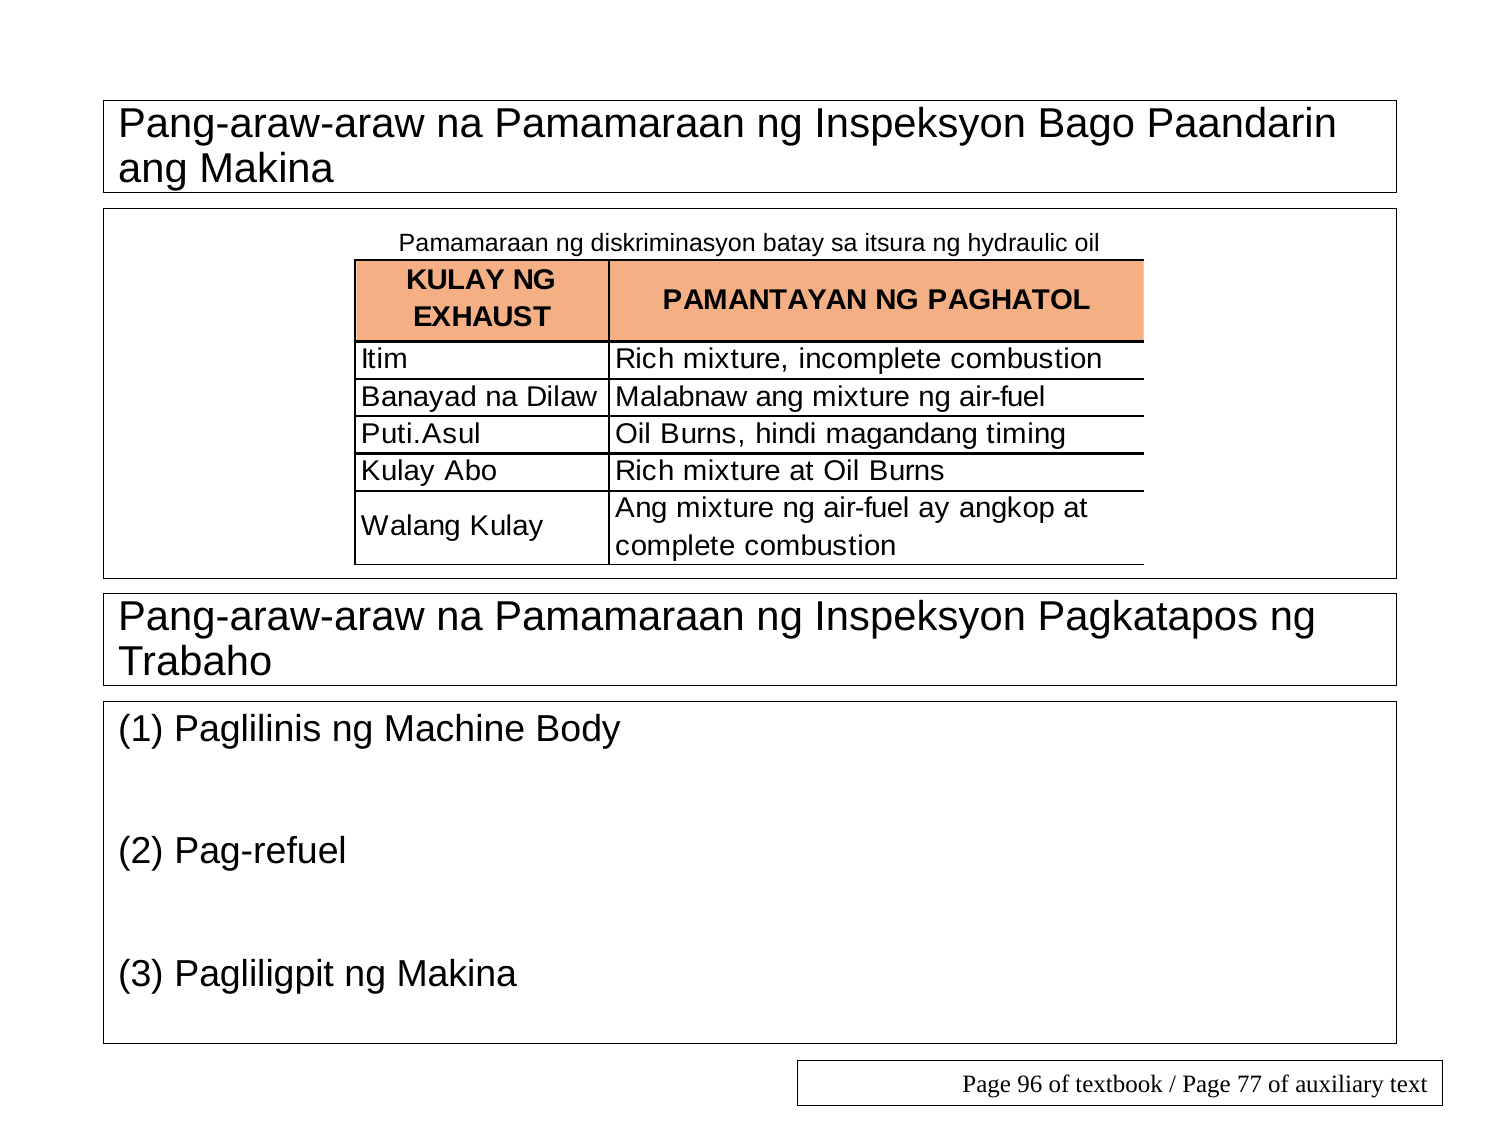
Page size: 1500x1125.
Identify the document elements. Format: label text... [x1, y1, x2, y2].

text_box Pang-araw-araw na Pamamaraan ng Inspeksyon Pagkatapos ng Trabaho [103, 593, 1397, 686]
text_box [103, 208, 1397, 579]
text_box (1) Paglilinis ng Machine Body (2) Pag-refuel (3) Pagliligpit ng Makina [103, 701, 1397, 1044]
text_box Pamamaraan ng diskriminasyon batay sa itsura ng hydraulic oil [149, 219, 1351, 265]
text_box Page 96 of textbook / Page 77 of auxiliary text [797, 1060, 1443, 1106]
title Pang-araw-araw na Pamamaraan ng Inspeksyon Bago Paandarin ang Makina [103, 100, 1397, 193]
picture [354, 259, 1146, 567]
